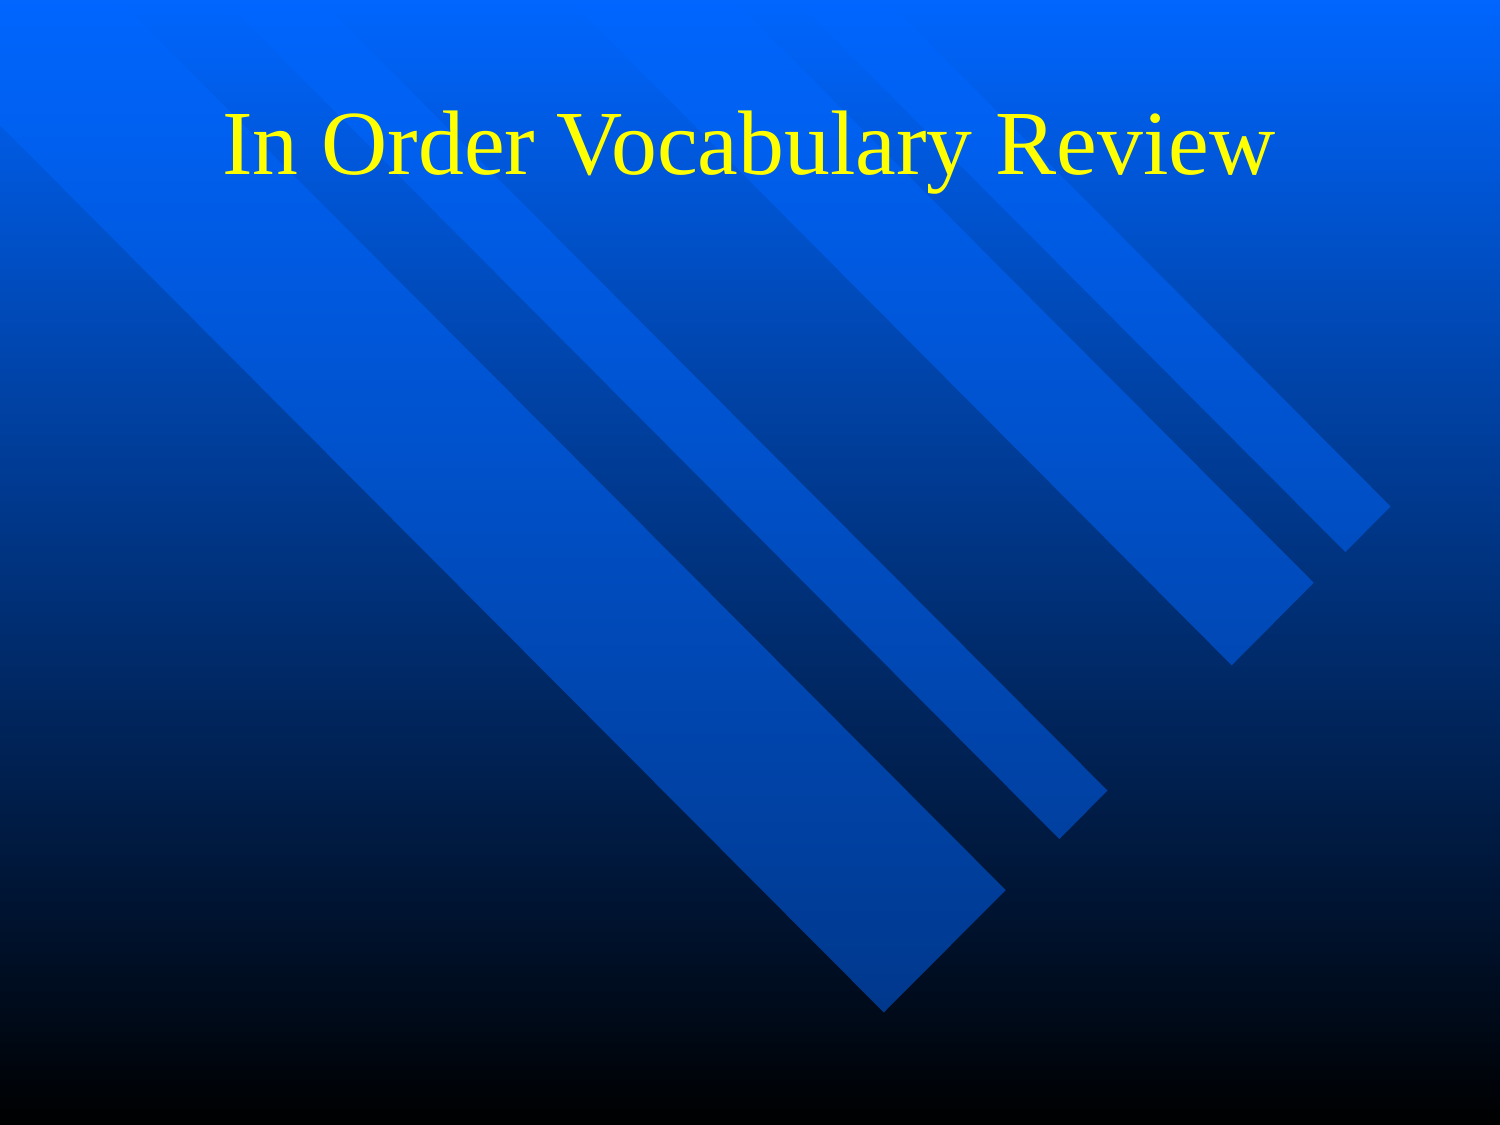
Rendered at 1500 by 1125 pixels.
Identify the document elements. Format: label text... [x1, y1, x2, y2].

title In Order Vocabulary Review [112, 37, 1388, 238]
